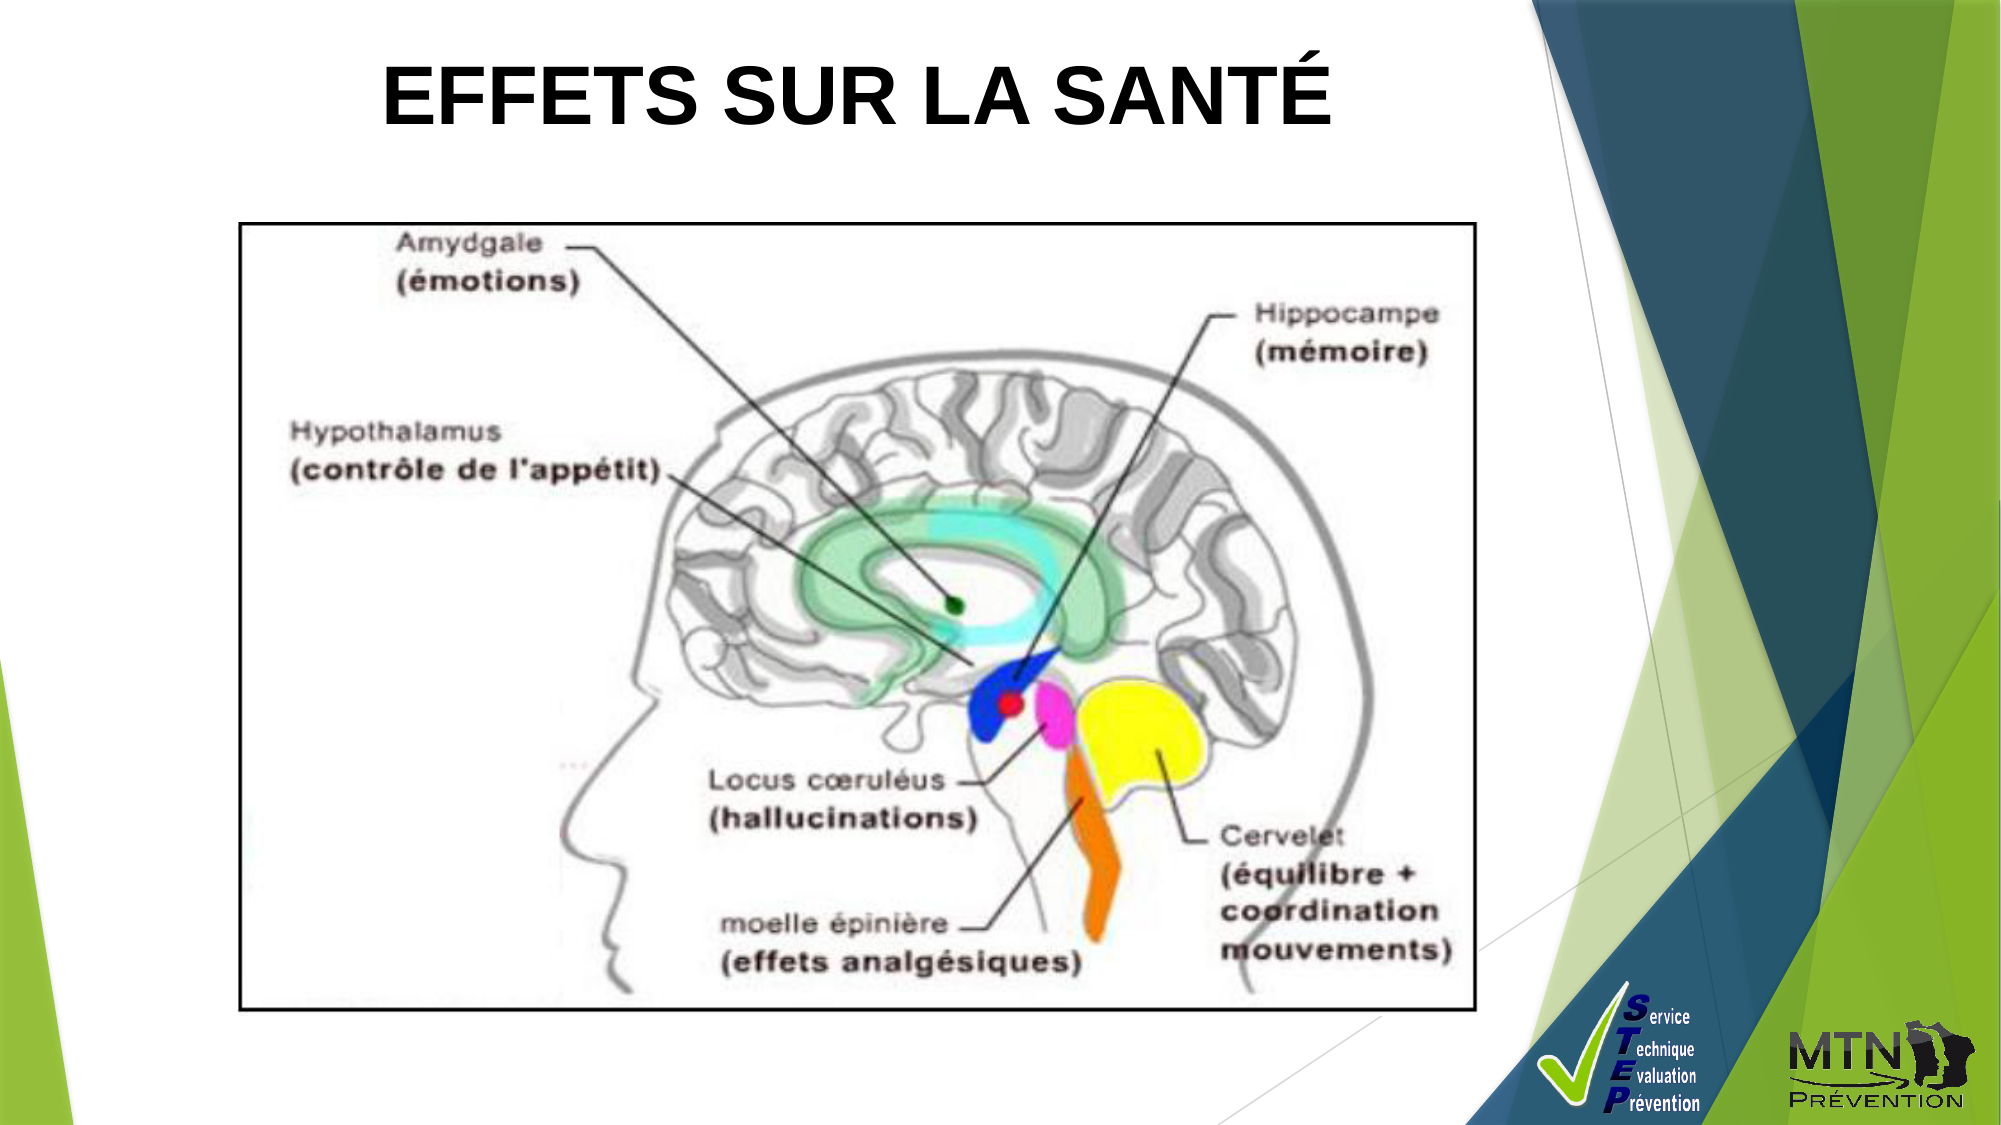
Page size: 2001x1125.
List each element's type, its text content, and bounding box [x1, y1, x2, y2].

text_box EFFETS SUR LA SANTÉ [183, 0, 1533, 188]
picture [1536, 981, 1700, 1114]
picture [236, 222, 1480, 1016]
picture [1772, 1010, 1987, 1114]
